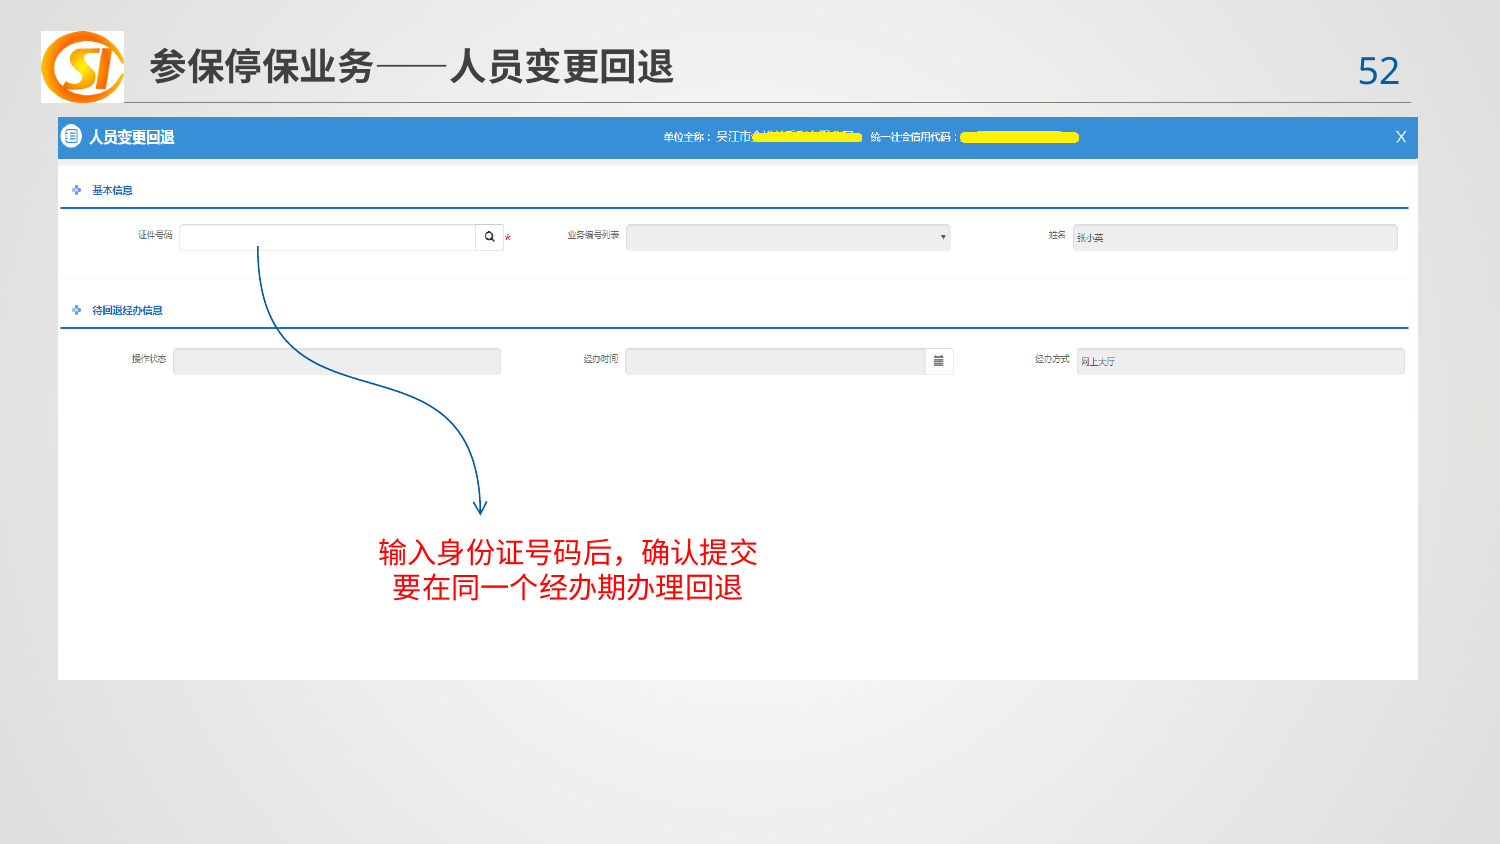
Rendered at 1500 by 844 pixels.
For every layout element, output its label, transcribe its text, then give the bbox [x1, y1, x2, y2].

picture [0, 0, 1500, 844]
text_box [257, 245, 880, 614]
text_box 参保停保业务——人员变更回退 [134, 35, 690, 95]
